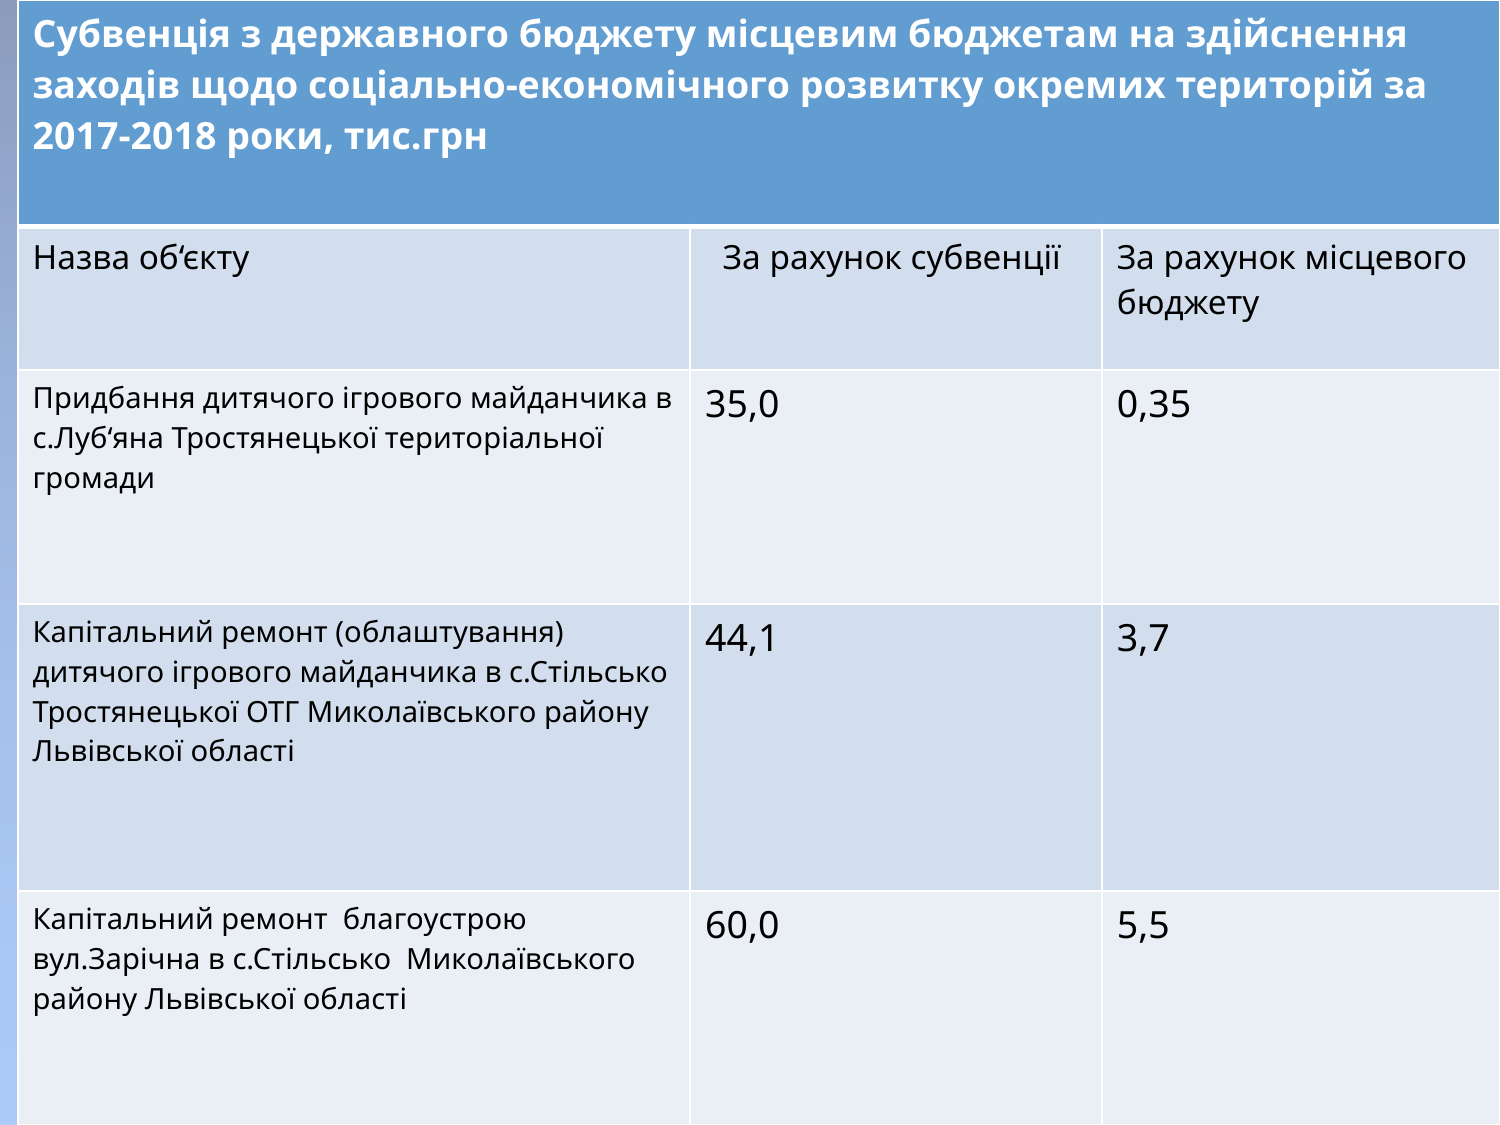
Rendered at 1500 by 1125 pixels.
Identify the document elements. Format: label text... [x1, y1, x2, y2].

table_cell 35,0 [691, 371, 1101, 603]
table_cell Назва об‘єкту [19, 229, 689, 369]
table_cell 5,5 [1103, 892, 1499, 1124]
table_cell 3,7 [1103, 605, 1499, 890]
table_cell 0,35 [1103, 371, 1499, 603]
table_cell 60,0 [691, 892, 1101, 1124]
table_cell 44,1 [691, 605, 1101, 890]
table_cell Капітальний ремонт (облаштування) дитячого ігрового майданчика в с.Стільсько Тростянецької ОТГ Миколаївського району Львівської області [19, 605, 689, 890]
table_header Субвенція з державного бюджету місцевим бюджетам на здійснення заходів щодо соціально-економічного розвитку окремих територій за 2017-2018 роки, тис.грн [19, 1, 1499, 224]
table_cell Капітальний ремонт благоустрою вул.Зарічна в с.Стільсько Миколаївського району Львівської області [19, 892, 689, 1124]
table_cell За рахунок субвенції [691, 229, 1101, 369]
table_cell За рахунок місцевого бюджету [1103, 229, 1499, 369]
table_cell Придбання дитячого ігрового майданчика в с.Луб‘яна Тростянецької територіальної громади [19, 371, 689, 603]
